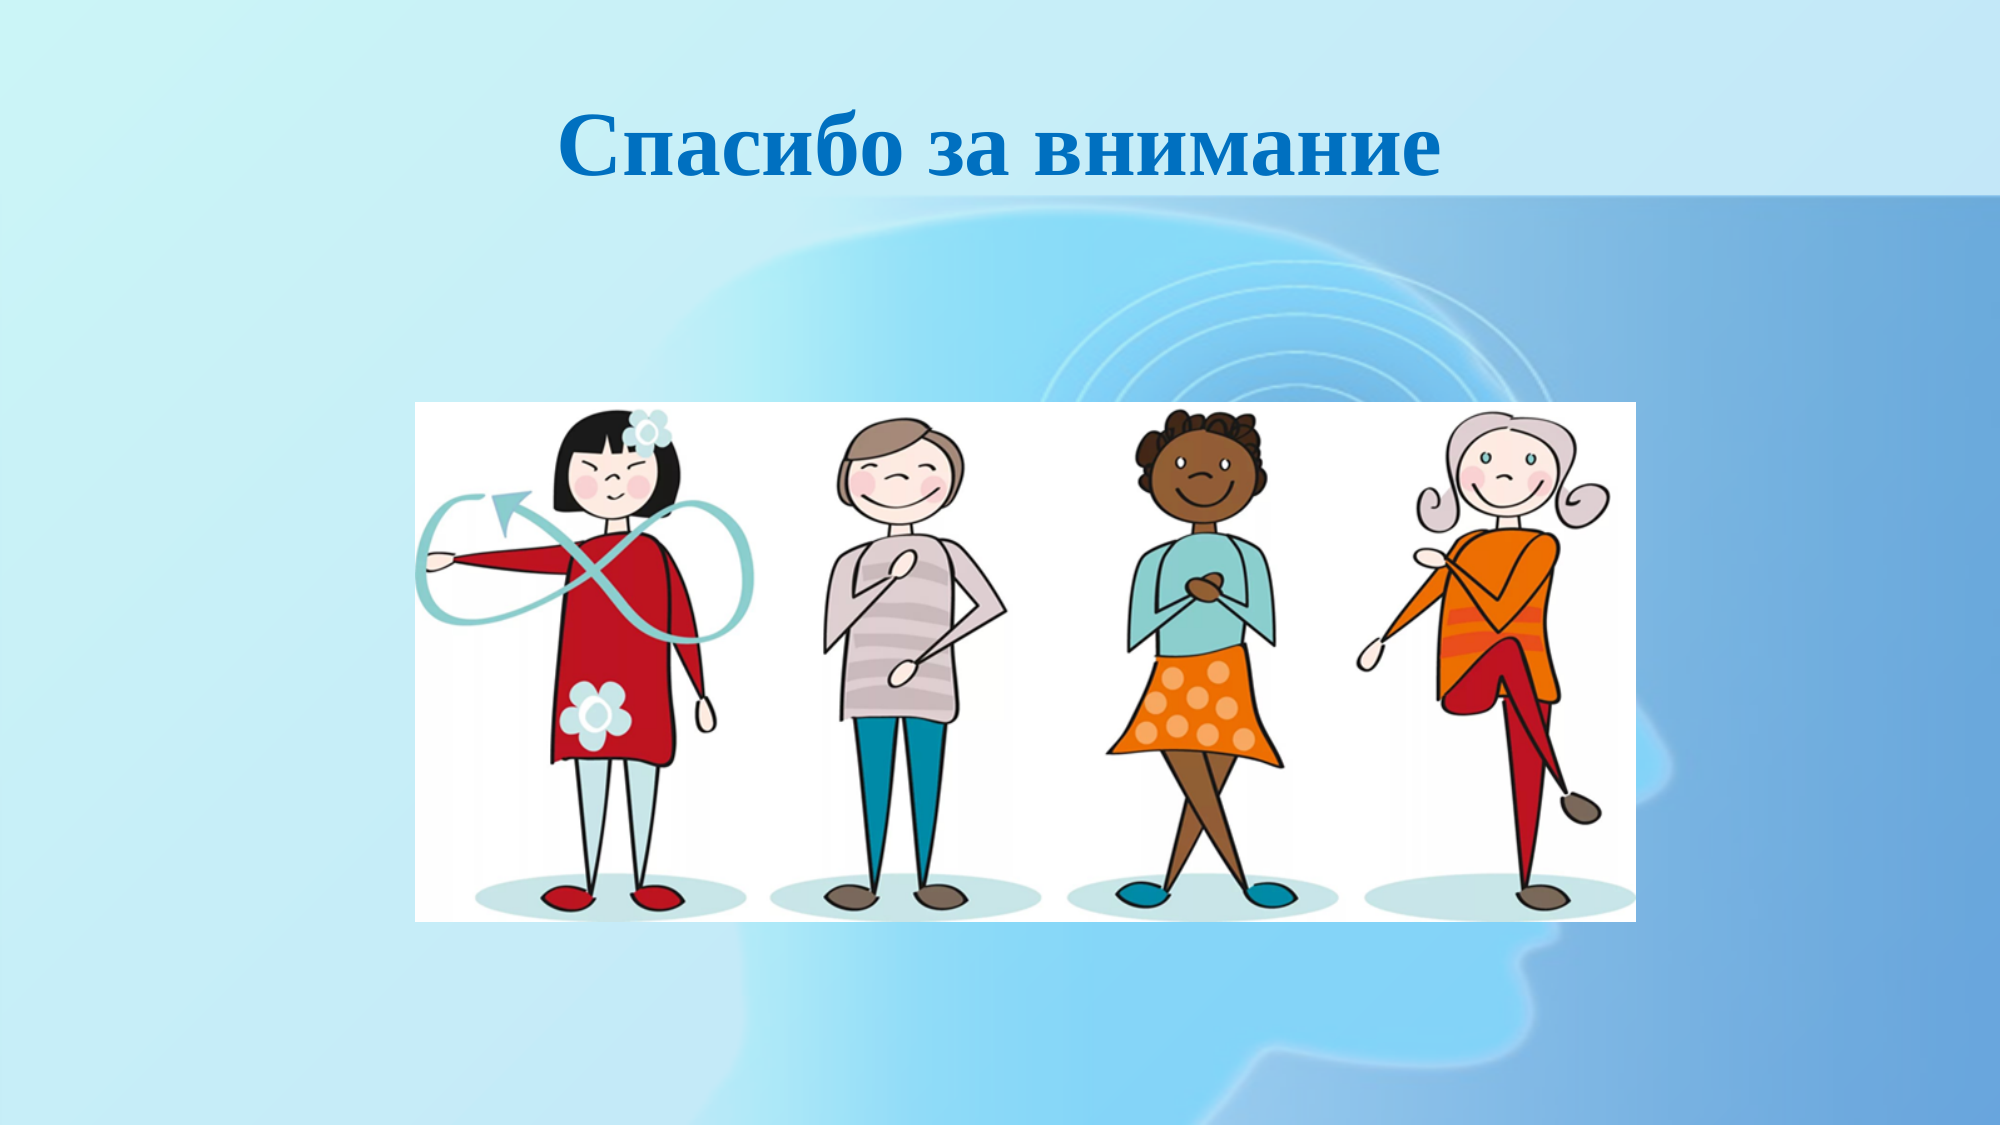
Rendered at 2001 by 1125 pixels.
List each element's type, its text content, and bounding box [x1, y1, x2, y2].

picture [0, 0, 2000, 1125]
title Спасибо за внимание [99, 45, 1900, 233]
